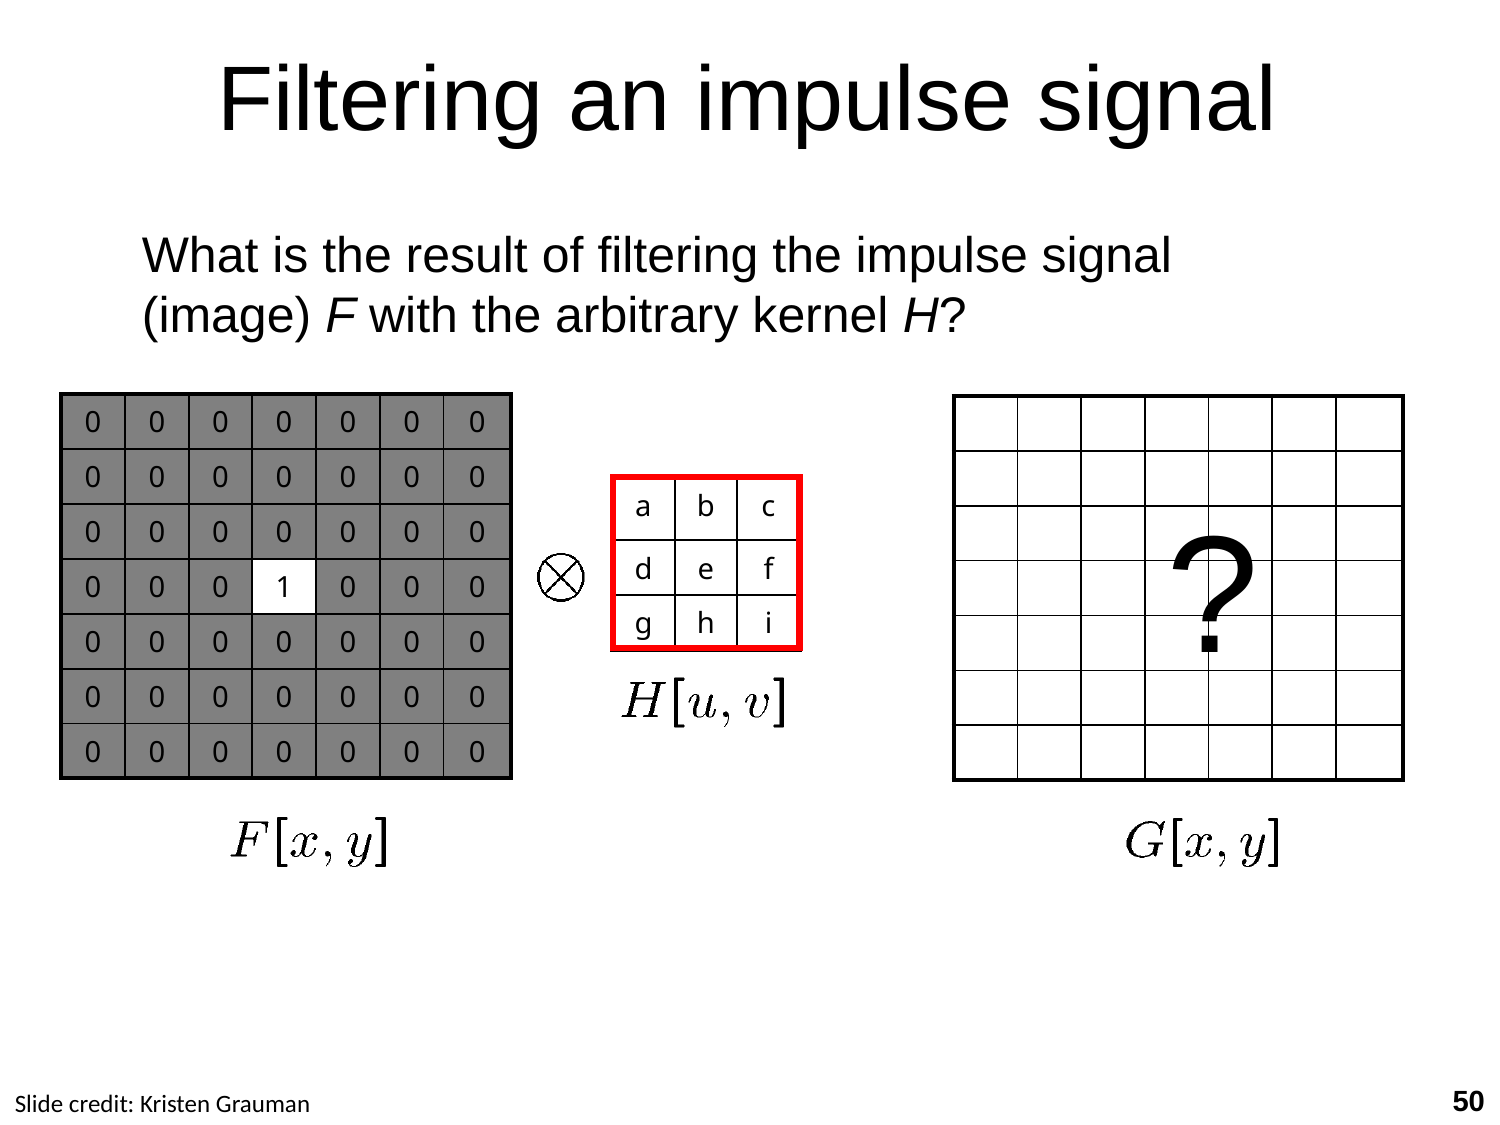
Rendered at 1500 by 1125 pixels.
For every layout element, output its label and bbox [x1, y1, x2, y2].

table_cell [444, 615, 509, 668]
table_header [1082, 398, 1144, 450]
table_cell [1018, 452, 1080, 505]
picture [620, 675, 785, 729]
table_cell [126, 505, 188, 558]
table_cell [1018, 616, 1080, 670]
table_cell [381, 615, 443, 668]
title [72, 0, 1424, 188]
table_cell [126, 560, 188, 613]
text_box [1151, 478, 1433, 694]
table_cell [1146, 616, 1151, 670]
table_cell [1209, 726, 1271, 778]
table_cell [190, 615, 251, 668]
table_cell [63, 450, 124, 503]
table_cell [1209, 452, 1271, 478]
table_cell [190, 560, 251, 613]
table_header [253, 396, 315, 448]
table_cell [126, 450, 188, 503]
table_cell [1018, 561, 1080, 615]
table_header [1273, 398, 1335, 450]
table_cell [1018, 507, 1080, 560]
table_cell [126, 615, 188, 668]
table_cell [126, 670, 188, 723]
table_cell [381, 724, 443, 776]
table_cell [1146, 671, 1208, 724]
table_cell [1273, 726, 1335, 778]
table_cell [956, 452, 1017, 505]
table_cell [1337, 694, 1401, 724]
table_cell [381, 450, 443, 503]
table_cell [253, 450, 315, 503]
table_cell [190, 505, 251, 558]
table_cell [1209, 694, 1271, 724]
table_cell [1273, 452, 1335, 478]
table_cell [63, 615, 124, 668]
table_cell [444, 724, 509, 776]
table_cell [317, 670, 379, 723]
table_cell [253, 560, 315, 613]
table_cell [1082, 726, 1144, 778]
picture [1125, 816, 1279, 869]
table_cell [381, 670, 443, 723]
table_cell [1146, 726, 1208, 778]
table_cell [381, 505, 443, 558]
table_cell [956, 616, 1017, 670]
table_cell [63, 505, 124, 558]
table_cell [1273, 694, 1335, 724]
text_box [0, 1079, 413, 1125]
table_cell [956, 726, 1017, 778]
slide_number [1149, 1074, 1500, 1125]
table_cell [444, 450, 509, 503]
table_cell [190, 724, 251, 776]
table_cell [956, 561, 1017, 615]
text_box [612, 476, 800, 648]
table_cell [317, 724, 379, 776]
table_cell [1146, 507, 1151, 560]
table_cell [1337, 452, 1401, 478]
text_box [127, 215, 1325, 350]
table_cell [1082, 671, 1144, 724]
table_header [126, 396, 188, 448]
table_cell [1082, 452, 1144, 505]
table_header [1209, 398, 1271, 450]
table_cell [63, 560, 124, 613]
table_cell [317, 560, 379, 613]
table_cell [190, 670, 251, 723]
table_cell [253, 615, 315, 668]
table_header [444, 396, 509, 448]
picture [229, 815, 387, 869]
table_cell [317, 505, 379, 558]
table_cell [1082, 561, 1144, 615]
table_cell [1018, 726, 1080, 778]
table_cell [253, 505, 315, 558]
table_header [317, 396, 379, 448]
table_cell [253, 670, 315, 723]
table_header [63, 396, 124, 448]
table_cell [253, 724, 315, 776]
table_cell [63, 724, 124, 776]
table_cell [381, 560, 443, 613]
table_header [956, 398, 1017, 450]
picture [528, 550, 595, 605]
table_cell [1146, 452, 1208, 505]
table_cell [317, 615, 379, 668]
table_cell [1146, 561, 1151, 615]
table_header [1146, 398, 1208, 450]
table_cell [956, 671, 1017, 724]
table_cell [126, 724, 188, 776]
table_header [1018, 398, 1080, 450]
table_cell [317, 450, 379, 503]
table_cell [190, 450, 251, 503]
table_cell [444, 560, 509, 613]
table_cell [1337, 726, 1401, 778]
table_header [1337, 398, 1401, 450]
table_cell [63, 670, 124, 723]
table_cell [444, 505, 509, 558]
table_header [190, 396, 251, 448]
table_header [381, 396, 443, 448]
table_cell [956, 507, 1017, 560]
table_cell [1082, 507, 1144, 560]
table_cell [1082, 616, 1144, 670]
table_cell [444, 670, 509, 723]
table_cell [1018, 671, 1080, 724]
